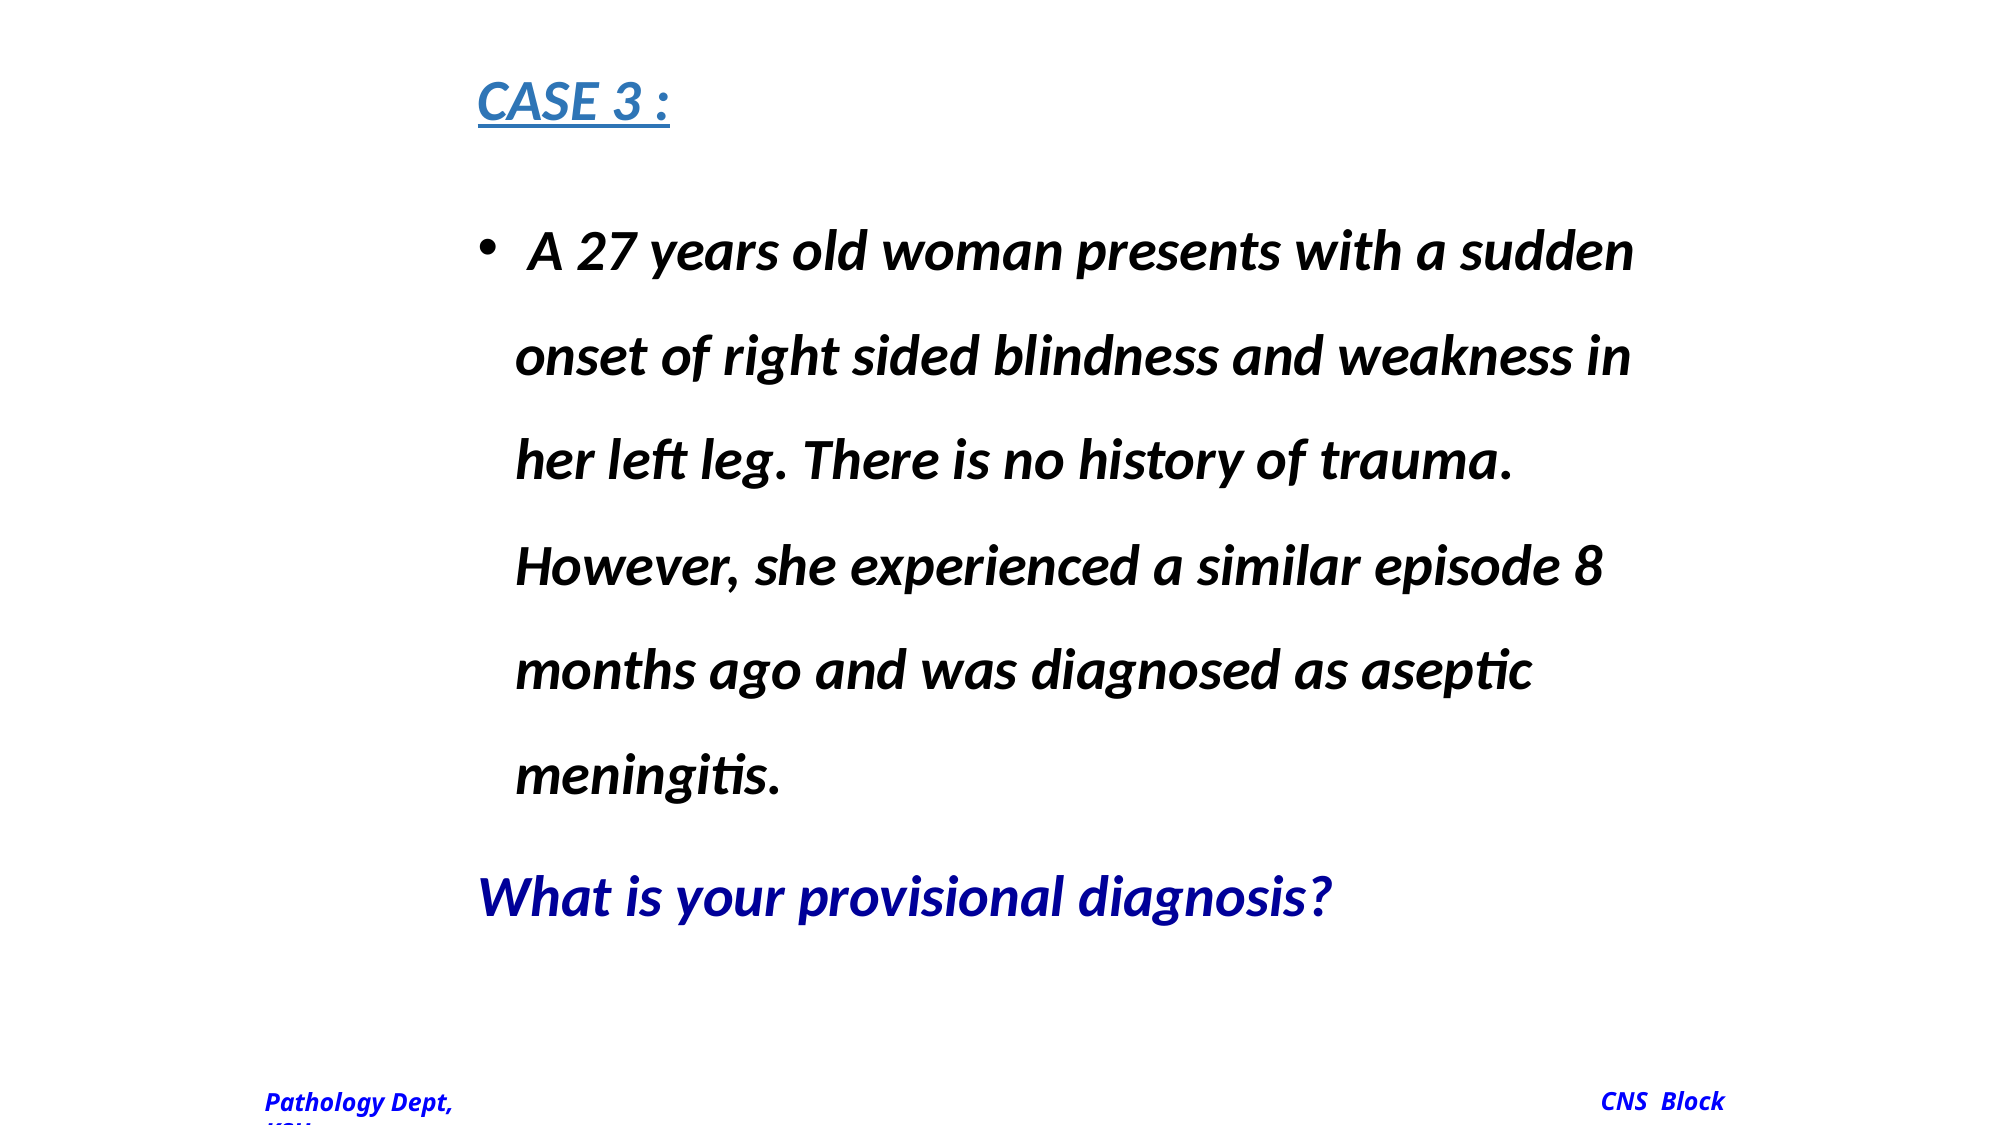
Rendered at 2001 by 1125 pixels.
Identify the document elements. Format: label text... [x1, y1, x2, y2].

text_box CNS Block [1585, 1078, 1750, 1123]
list CASE 3 : A 27 years old woman presents with a sudden onset of right sided blindness and weakness in her left leg. There is no history of trauma. However, she experienced a similar episode 8 months ago and was diagnosed as aseptic meningitis. What is your provisional diagnosis? [462, 62, 1688, 1013]
text_box Pathology Dept, KSU [249, 1079, 508, 1125]
